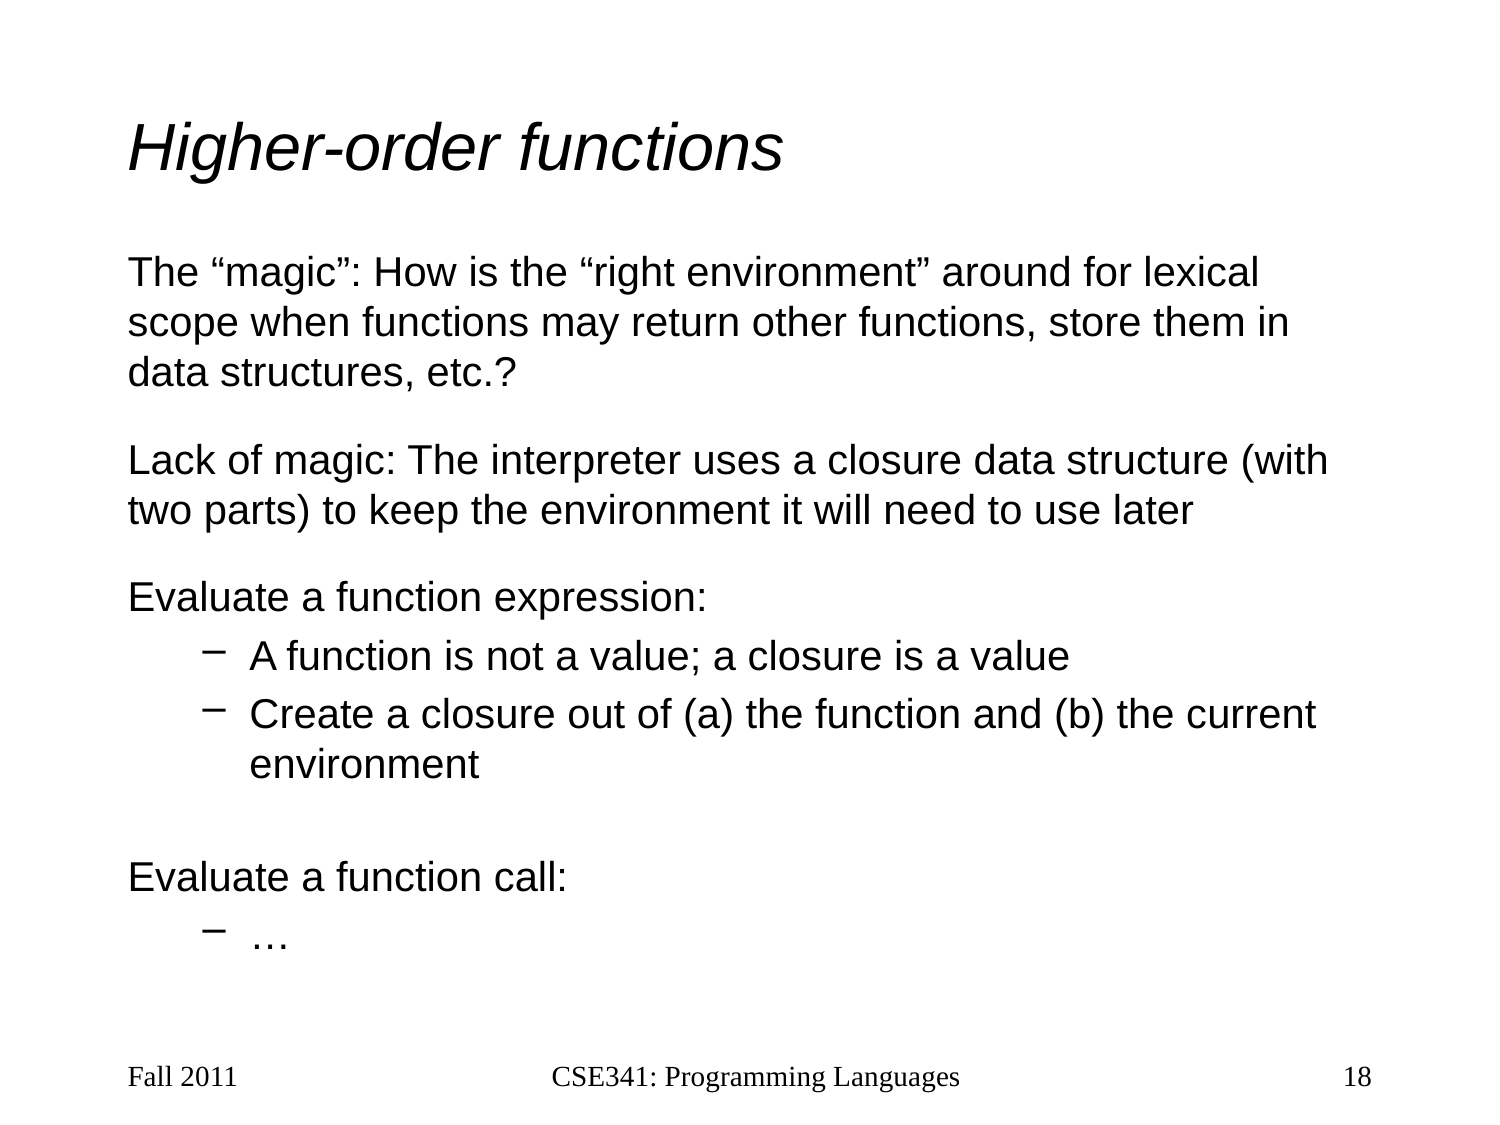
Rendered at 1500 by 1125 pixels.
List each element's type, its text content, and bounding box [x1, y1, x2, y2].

list The “magic”: How is the “right environment” around for lexical scope when functions may return other functions, store them in data structures, etc.? Lack of magic: The interpreter uses a closure data structure (with two parts) to keep the environment it will need to use later Evaluate a function expression: A function is not a value; a closure is a value Create a closure out of (a) the function and (b) the current environment Evaluate a function call: … [112, 237, 1388, 976]
title Higher-order functions [112, 49, 1388, 237]
slide_number Fall 2011 [112, 1049, 426, 1125]
footer CSE341: Programming Languages [474, 1049, 1038, 1125]
slide_number 18 [1074, 1049, 1388, 1125]
